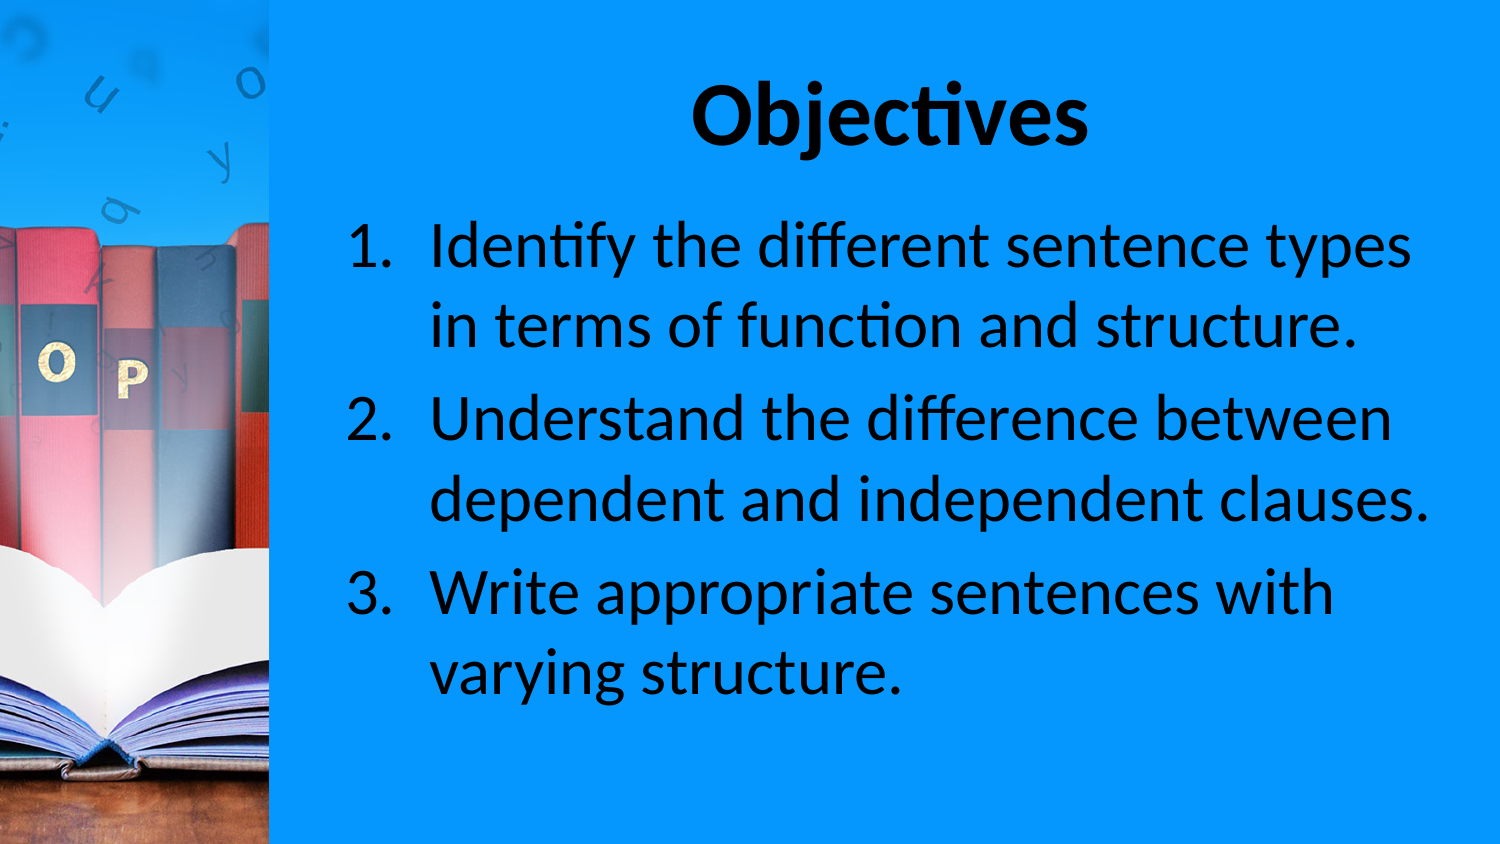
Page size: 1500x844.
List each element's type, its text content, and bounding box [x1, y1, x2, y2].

title Objectives [331, 42, 1451, 176]
list Identify the different sentence types in terms of function and structure. Understand the difference between dependent and independent clauses. Write appropriate sentences with varying structure. [330, 193, 1453, 770]
picture [0, 0, 1500, 844]
